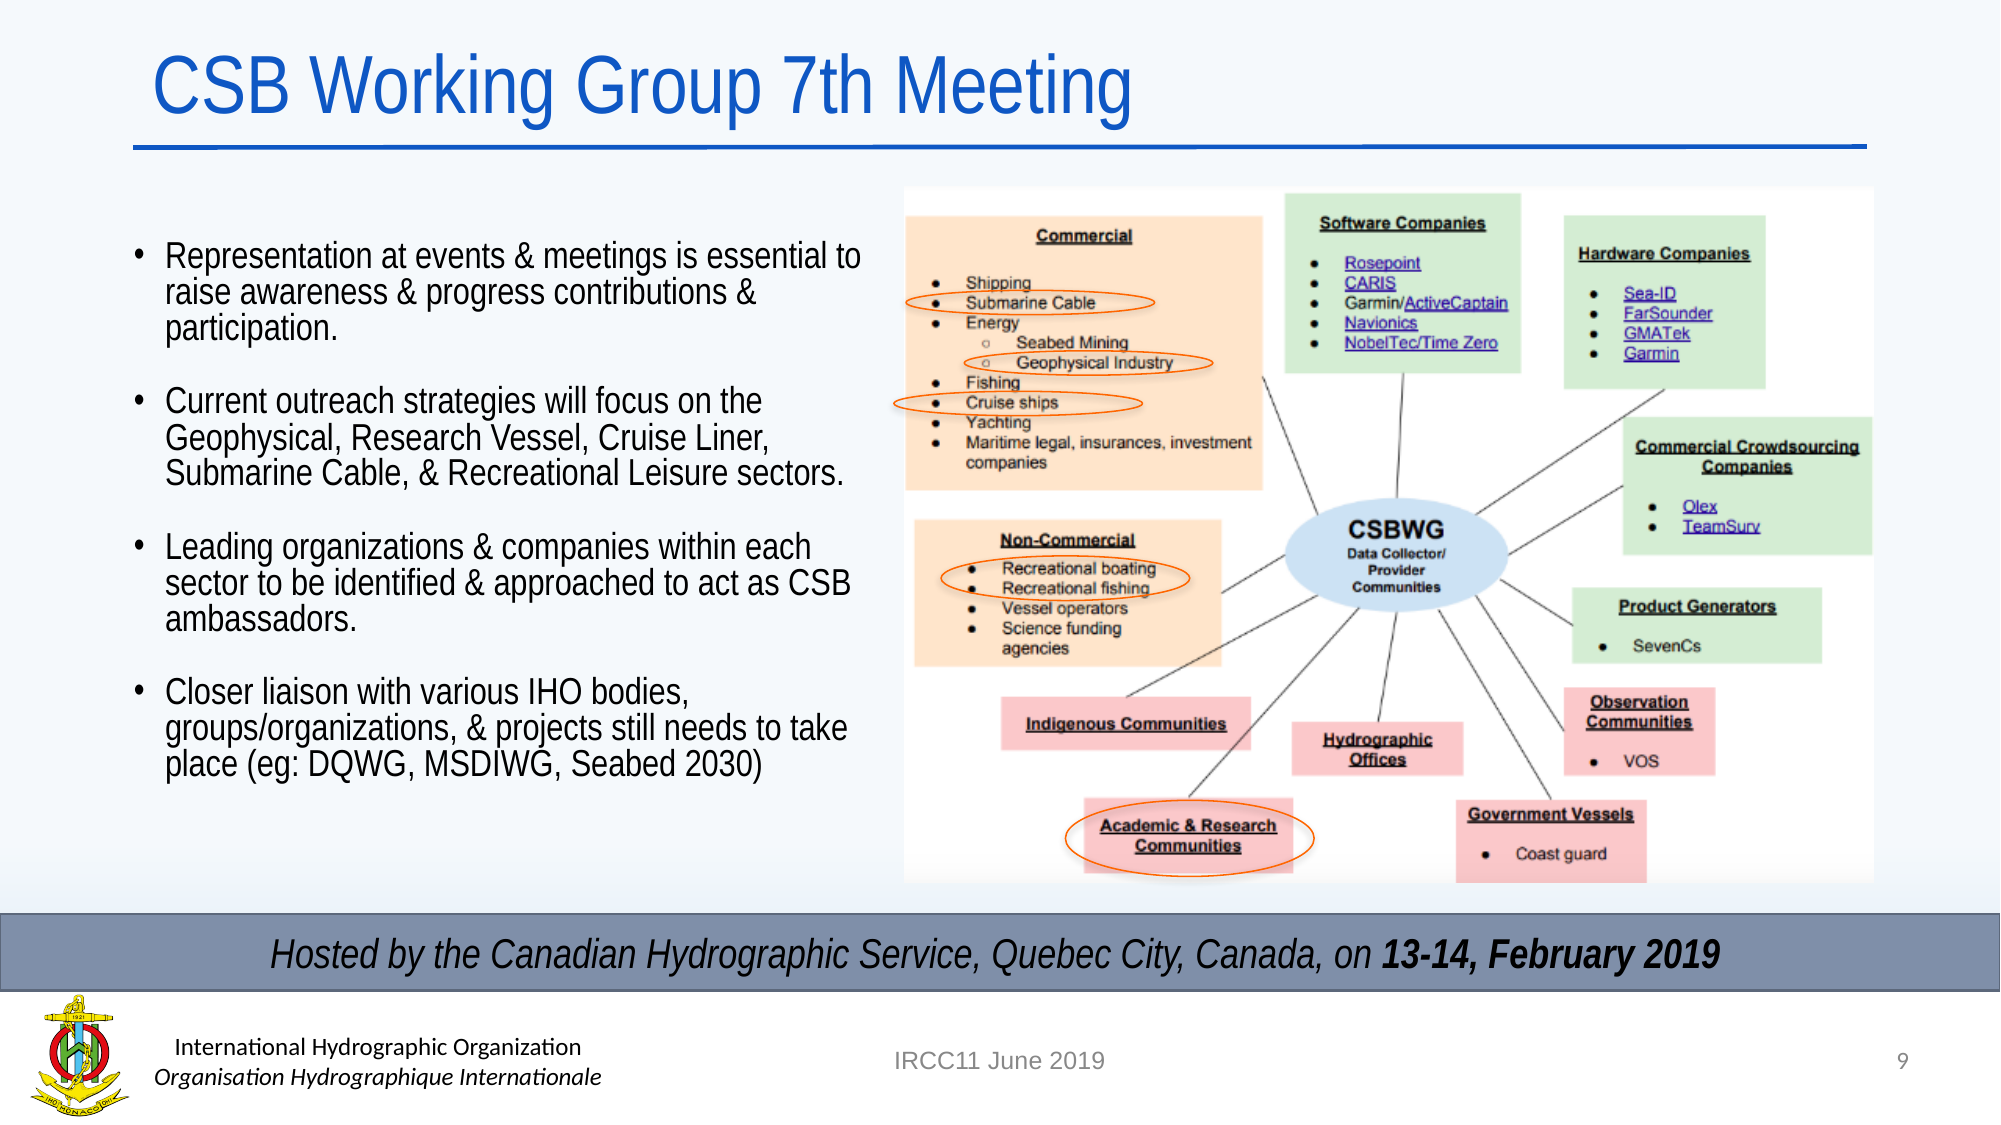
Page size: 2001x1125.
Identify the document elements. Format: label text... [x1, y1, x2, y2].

footer IRCC11 June 2019 [662, 1029, 1338, 1090]
list Representation at events & meetings is essential to raise awareness & progress contributions & participation. Current outreach strategies will focus on the Geophysical, Research Vessel, Cruise Liner, Submarine Cable, & Recreational Leisure sectors. Leading organizations & companies within each sector to be identified & approached to act as CSB ambassadors. Closer liaison with various IHO bodies, groups/organizations, & projects still needs to take place (eg: DQWG, MSDIWG, Seabed 2030) [112, 232, 898, 825]
picture [903, 186, 1874, 884]
picture [22, 991, 134, 1125]
title CSB Working Group 7th Meeting [137, 42, 1863, 132]
slide_number 9 [1474, 1029, 1925, 1090]
text_box [893, 399, 898, 408]
text_box Hosted by the Canadian Hydrographic Service, Quebec City, Canada, on 13-14, February 2019 [0, 913, 2000, 991]
